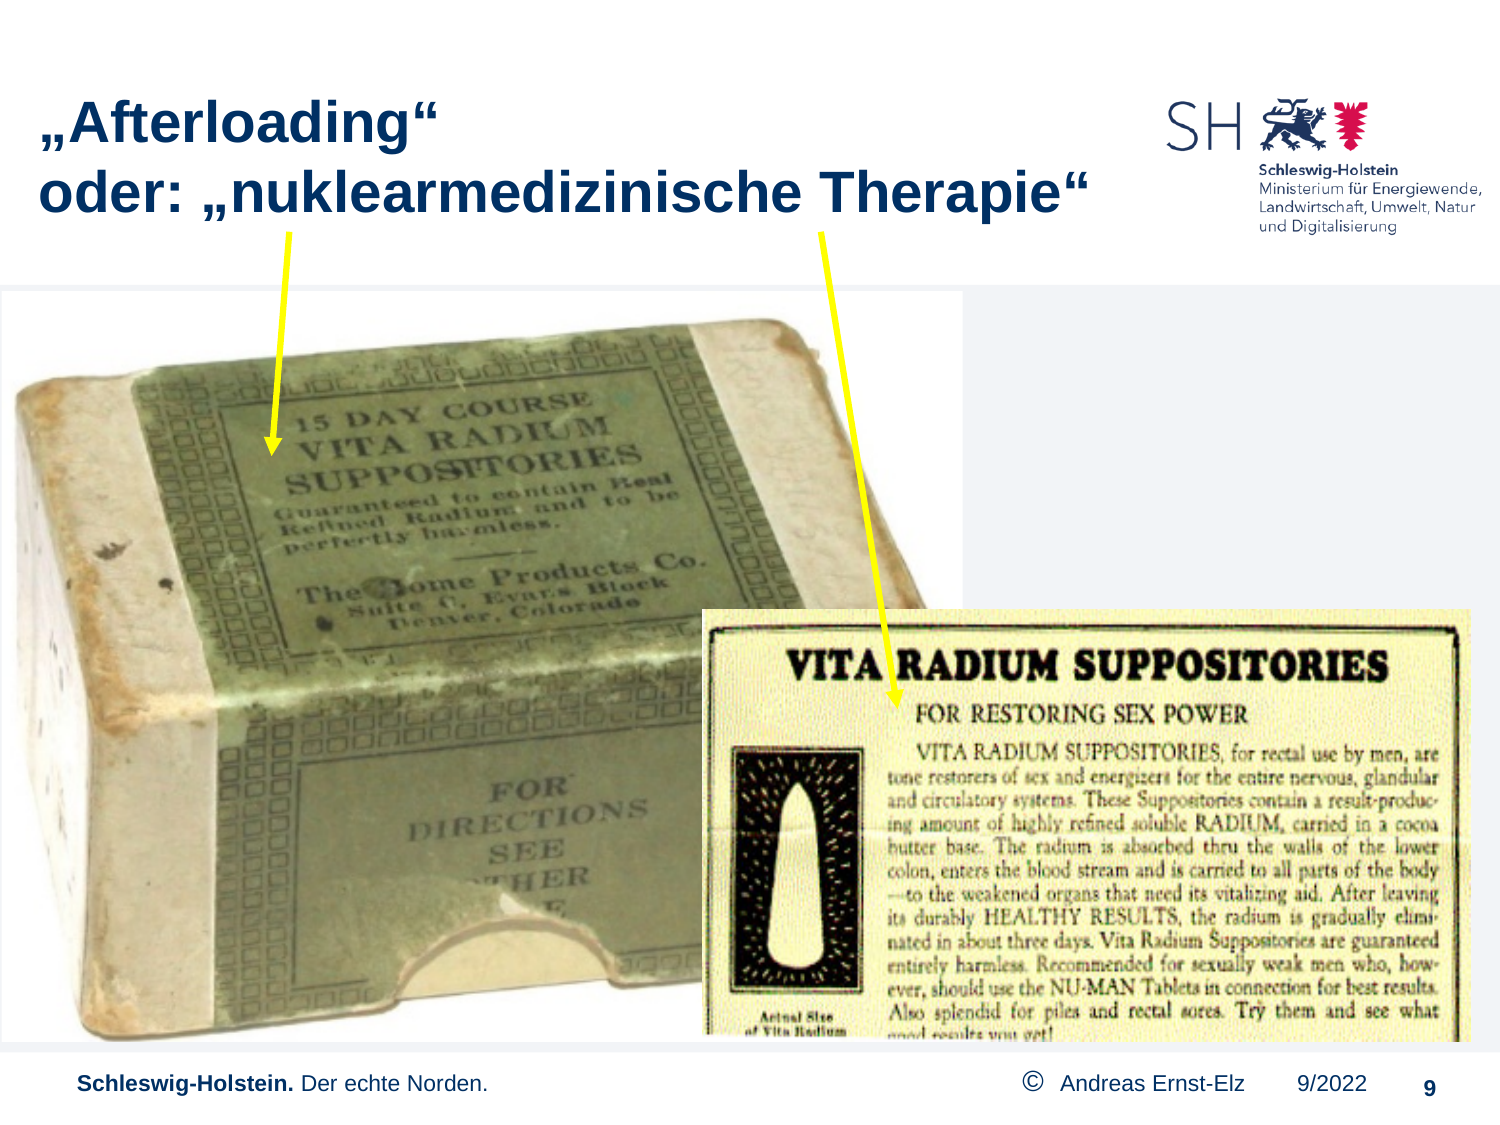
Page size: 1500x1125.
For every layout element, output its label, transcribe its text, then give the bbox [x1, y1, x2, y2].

picture [1151, 30, 1500, 253]
picture [1, 291, 1471, 1042]
title „Afterloading“ oder: „nuklearmedizinische Therapie“ [39, 149, 1105, 224]
